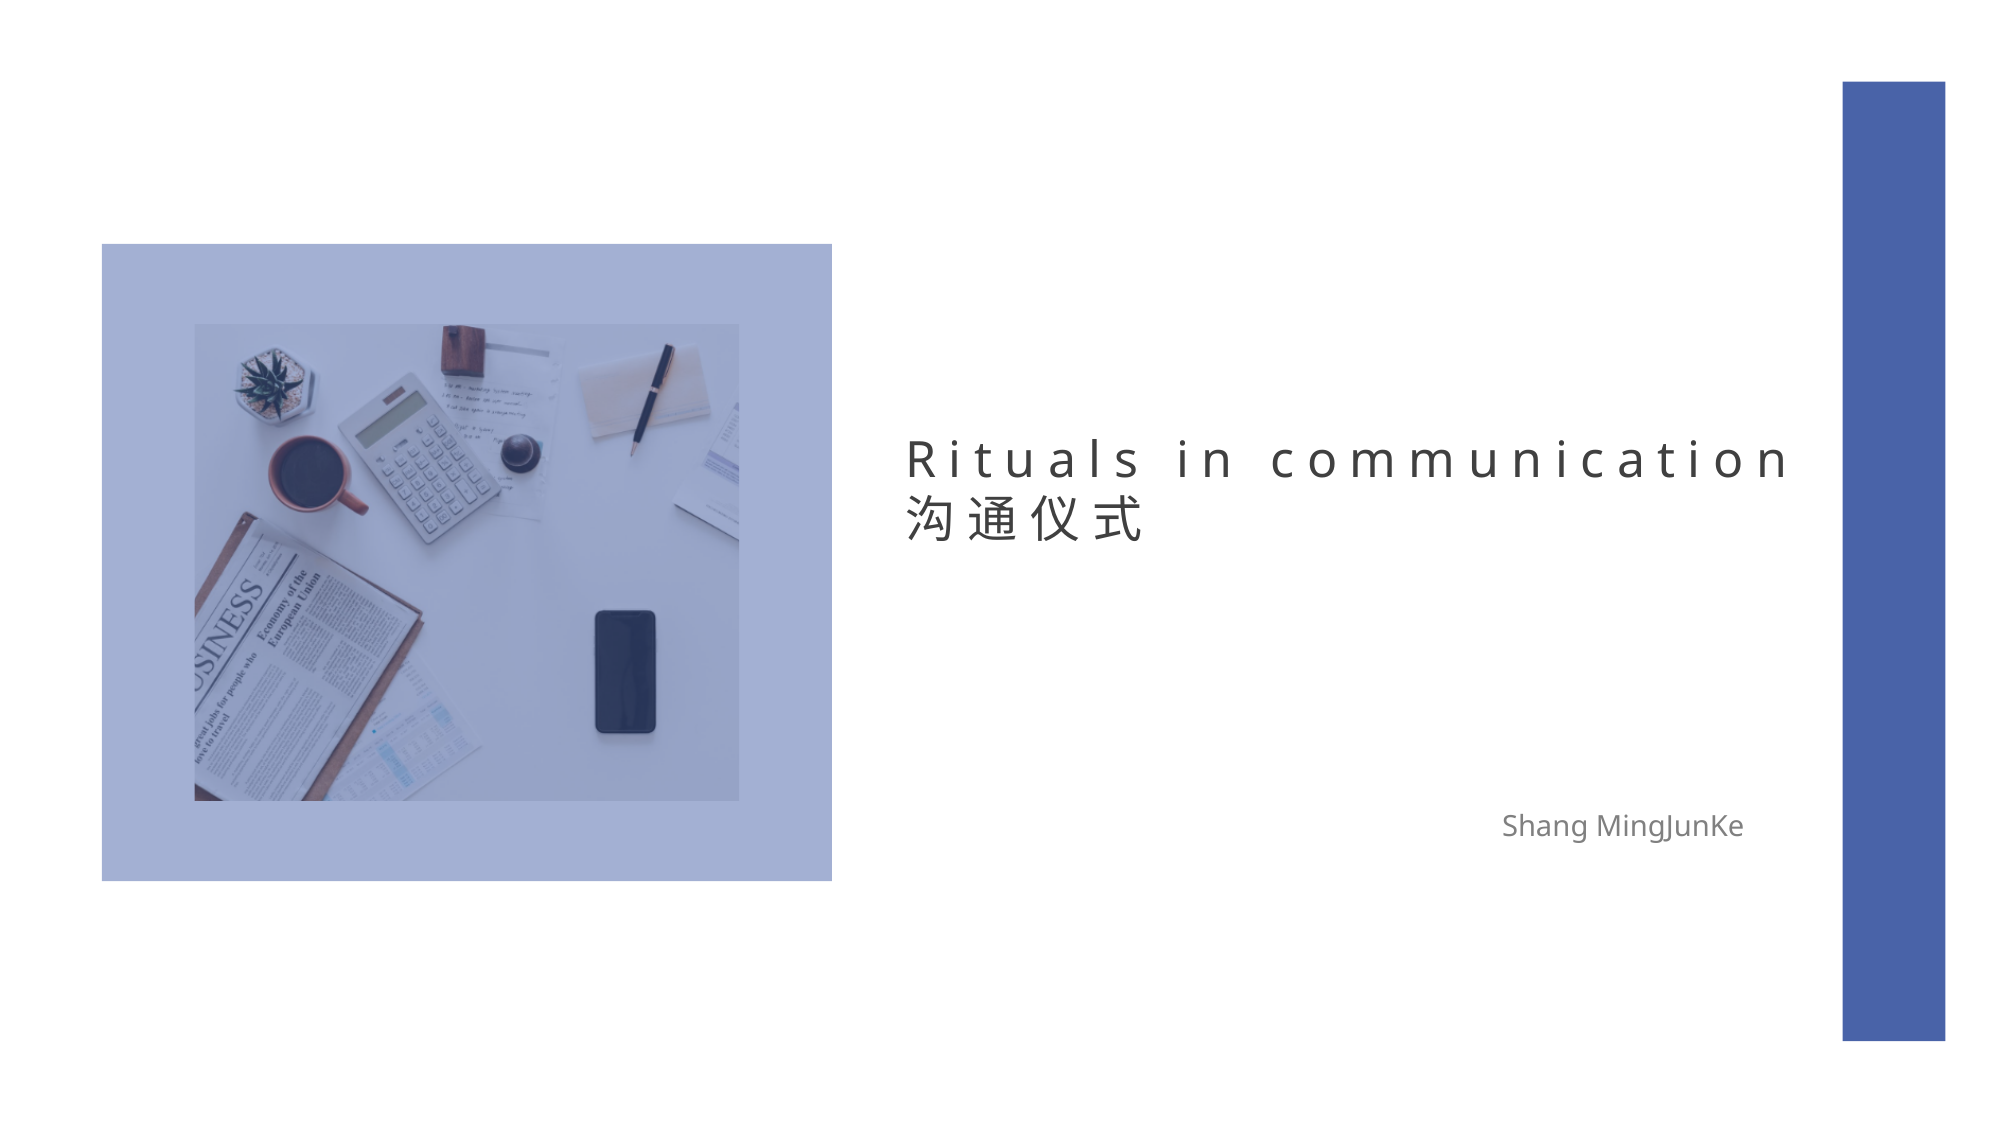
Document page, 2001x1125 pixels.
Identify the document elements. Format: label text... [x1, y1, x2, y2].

text_box [101, 243, 833, 882]
text_box [1842, 81, 1946, 1042]
text_box Rituals in communication 沟通仪式 [890, 419, 1842, 555]
text_box Shang MingJunKe [1465, 800, 1782, 850]
